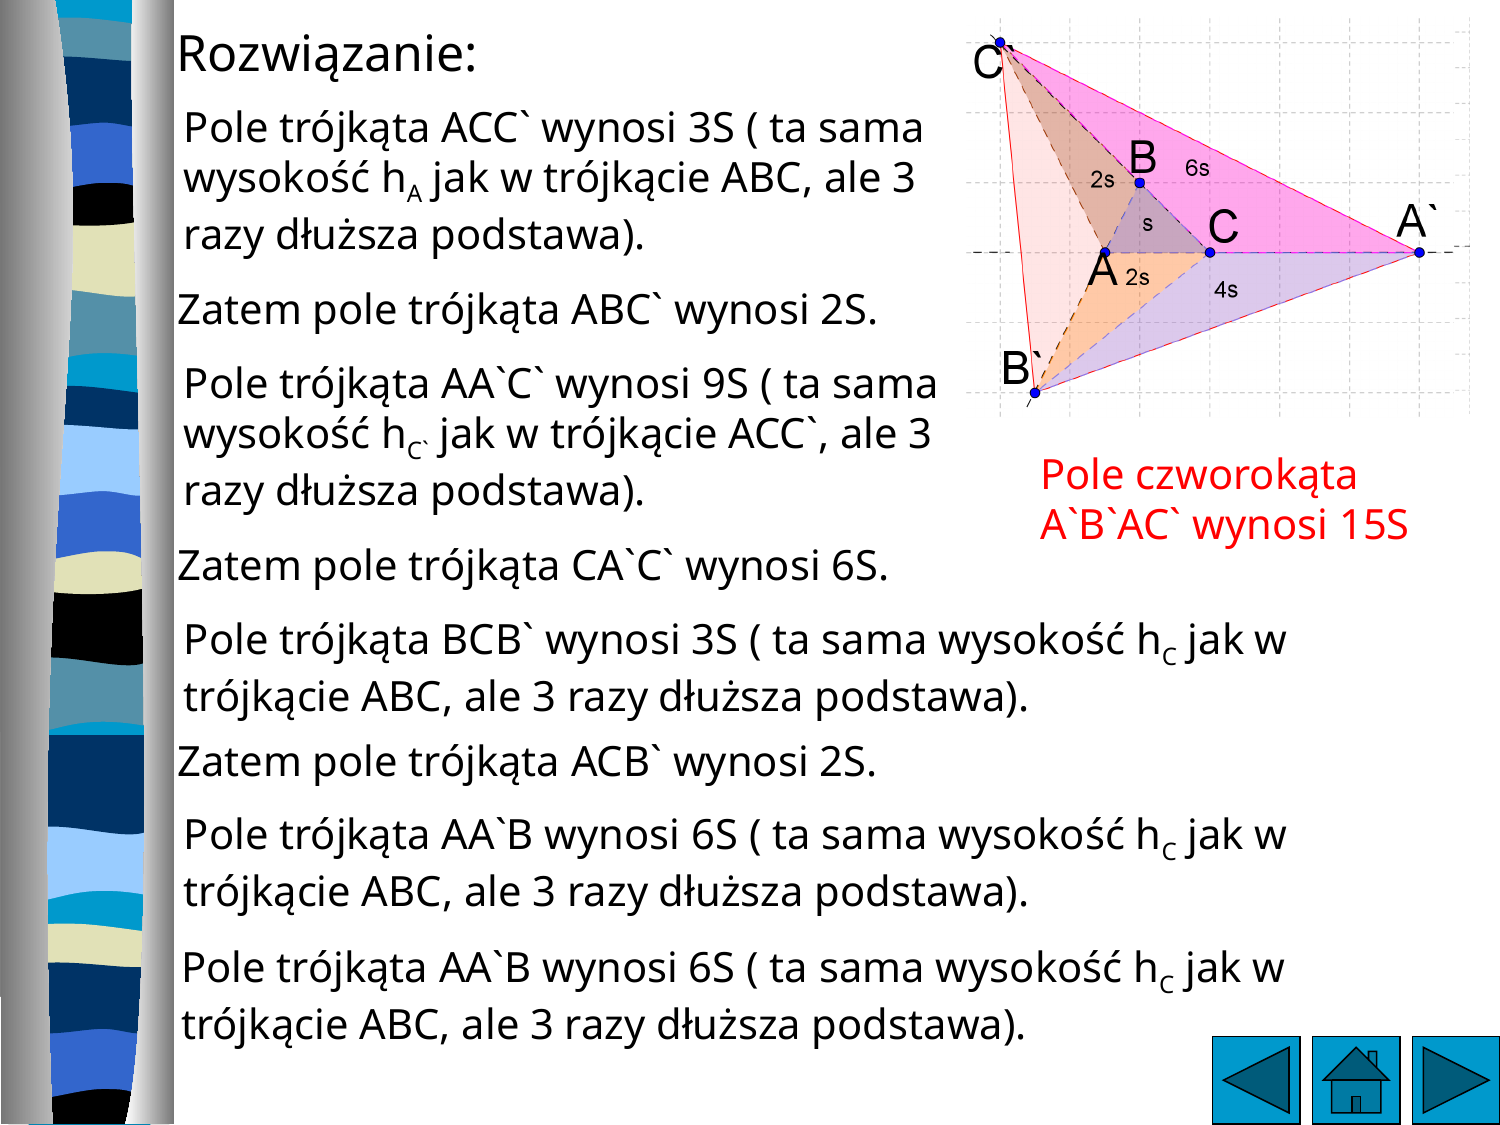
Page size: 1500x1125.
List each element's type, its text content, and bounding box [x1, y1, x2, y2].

text_box Pole trójkąta ACC` wynosi 3S ( ta sama wysokość hA jak w trójkącie ABC, ale 3 razy dłuższa podstawa). [168, 93, 960, 275]
text_box Pole trójkąta AA`B wynosi 6S ( ta sama wysokość hC jak w trójkącie ABC, ale 3 razy dłuższa podstawa). [166, 933, 1454, 1062]
text_box Zatem pole trójkąta ABC` wynosi 2S. [162, 275, 960, 350]
text_box [1312, 1062, 1400, 1124]
text_box Pole trójkąta BCB` wynosi 3S ( ta sama wysokość hC jak w trójkącie ABC, ale 3 razy dłuższa podstawa). [168, 605, 1457, 788]
text_box Rozwiązanie: [162, 14, 968, 86]
text_box [162, 86, 960, 275]
text_box Pole trójkąta AA`C` wynosi 9S ( ta sama wysokość hC` jak w trójkącie ACC`, ale 3 razy dłuższa podstawa). [168, 349, 975, 532]
picture [966, 16, 1470, 419]
text_box Zatem pole trójkąta ACB` wynosi 2S. [162, 727, 968, 802]
text_box Pole czworokąta A`B`AC` wynosi 15S [1025, 440, 1470, 569]
text_box Pole trójkąta AA`B wynosi 6S ( ta sama wysokość hC jak w trójkącie ABC, ale 3 razy dłuższa podstawa). [168, 800, 1457, 929]
text_box [1212, 1062, 1300, 1124]
text_box [1412, 1036, 1500, 1124]
text_box Zatem pole trójkąta CA`C` wynosi 6S. [162, 531, 969, 606]
